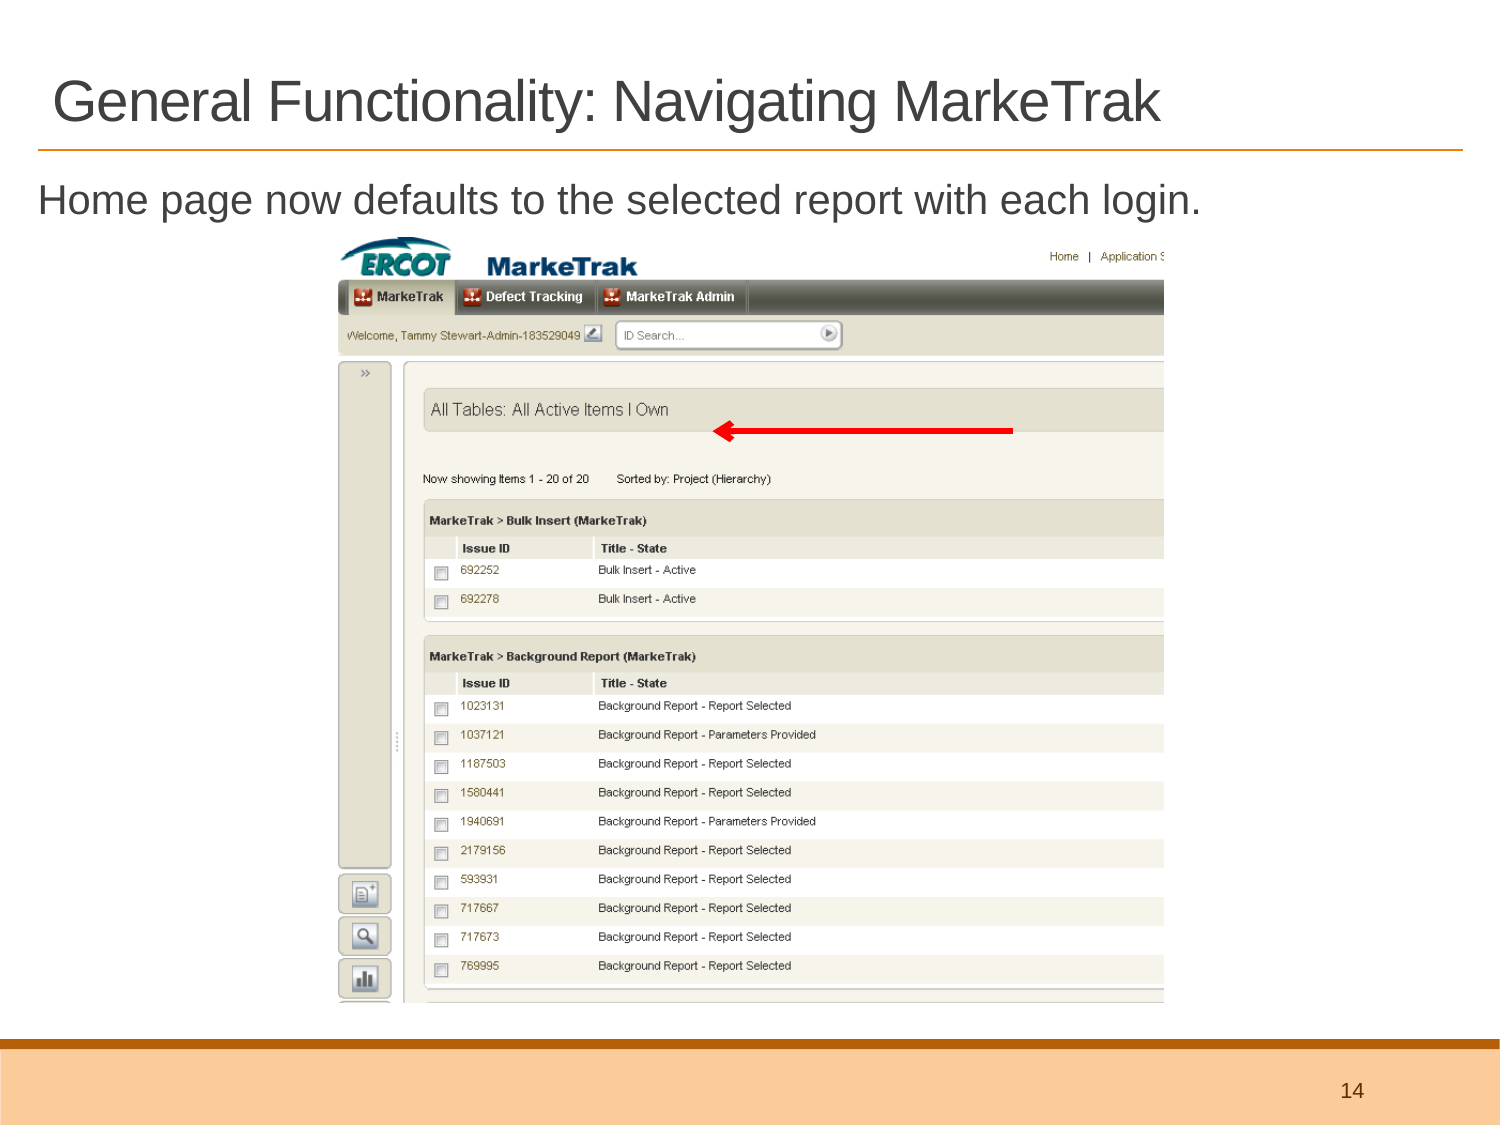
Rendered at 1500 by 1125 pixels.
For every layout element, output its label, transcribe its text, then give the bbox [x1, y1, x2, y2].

slide_number 14 [1218, 1059, 1380, 1120]
list Home page now defaults to the selected report with each login. [37, 164, 1463, 253]
title General Functionality: Navigating MarkeTrak [37, 37, 1275, 141]
picture [335, 236, 1164, 1004]
